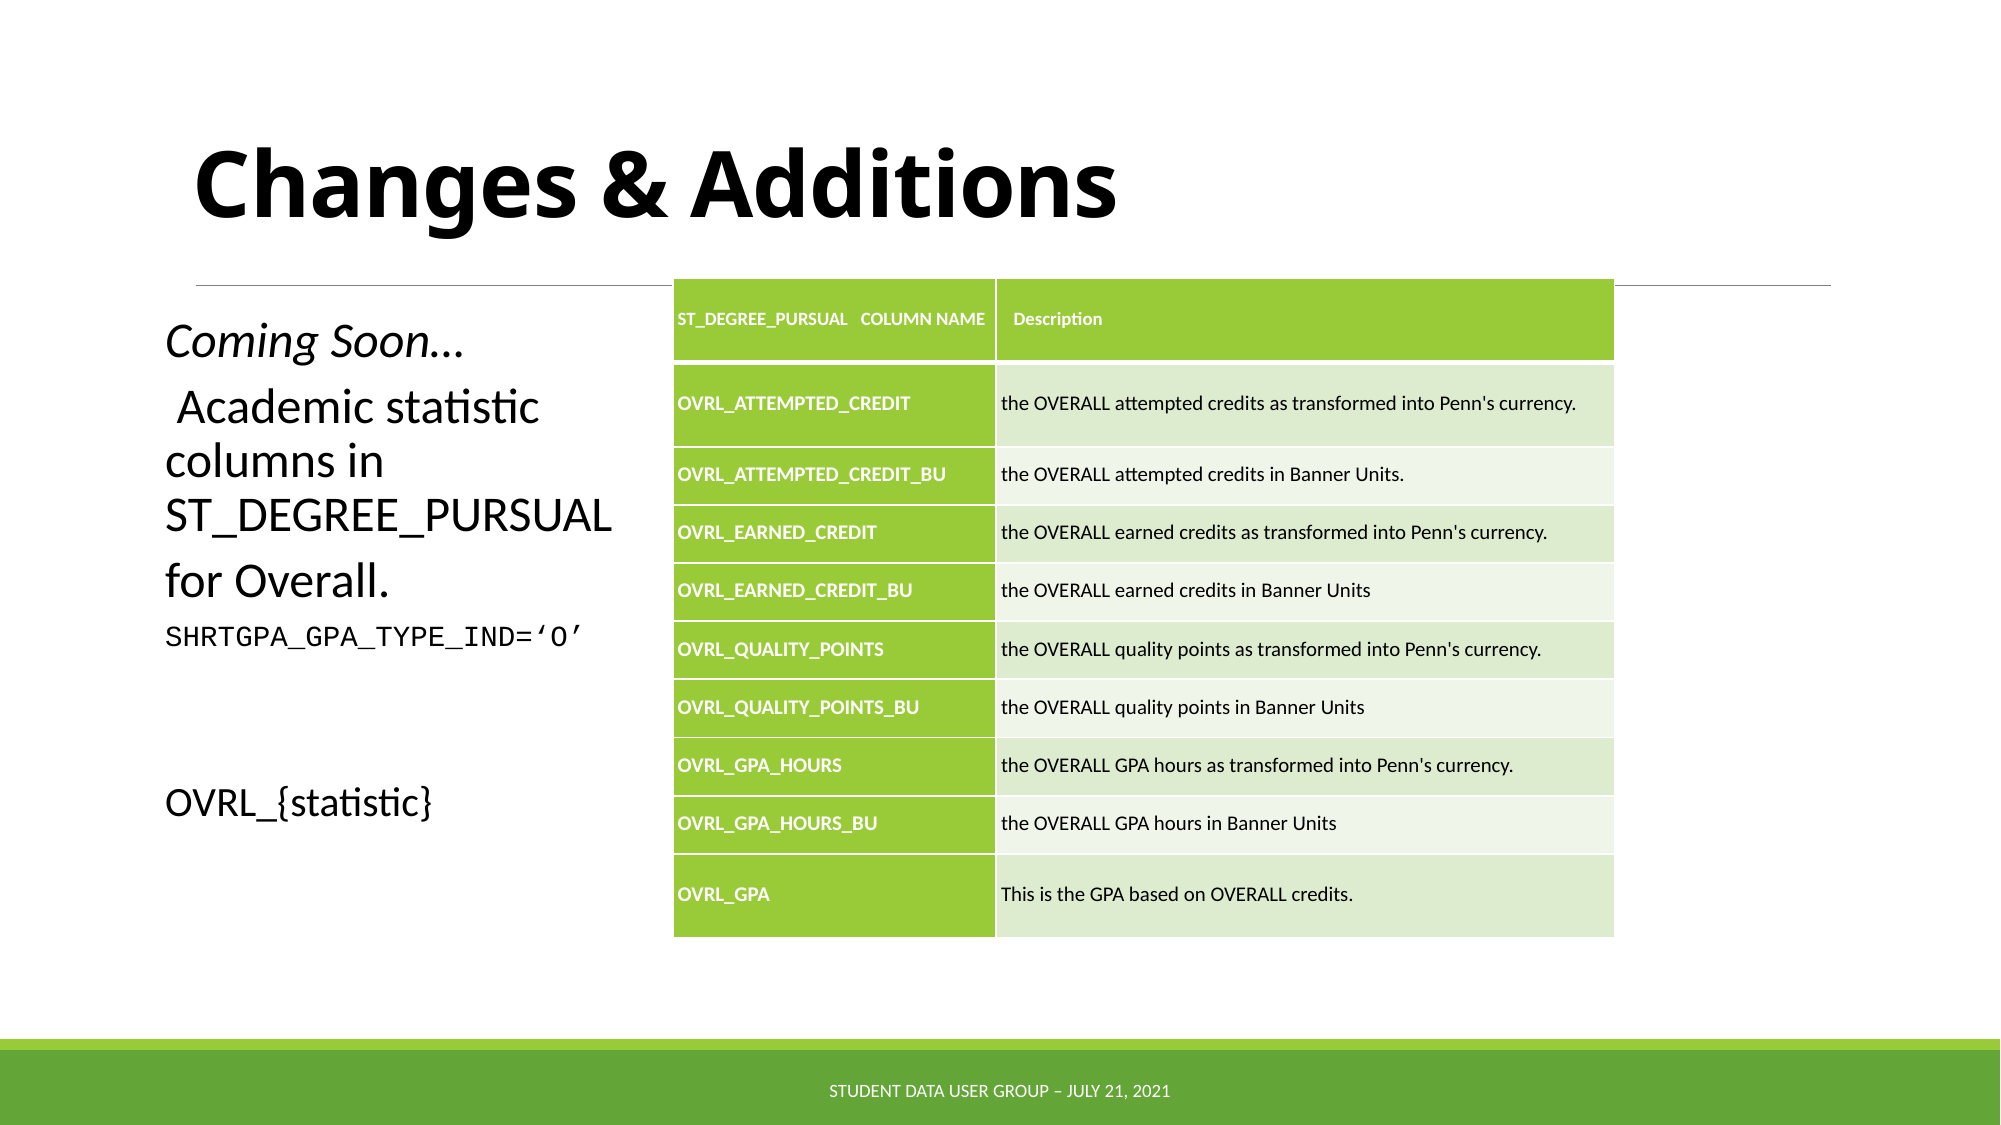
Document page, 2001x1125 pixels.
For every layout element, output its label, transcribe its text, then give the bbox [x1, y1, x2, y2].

table_cell OVRL_QUALITY_POINTS_BU [674, 680, 995, 737]
table_cell the OVERALL earned credits as transformed into Penn's currency. [997, 506, 1614, 562]
text_box Coming Soon… Academic statistic columns in ST_DEGREE_PURSUAL for Overall. SHRTGPA_GPA_TYPE_IND=‘O’ OVRL_{statistic} [117, 306, 642, 973]
table_cell OVRL_ATTEMPTED_CREDIT_BU [674, 448, 995, 504]
table_cell OVRL_EARNED_CREDIT [674, 506, 995, 562]
table_header ST_DEGREE_PURSUAL COLUMN NAME [674, 279, 995, 360]
table_cell the OVERALL earned credits in Banner Units [997, 564, 1614, 620]
table_cell OVRL_GPA_HOURS_BU [674, 797, 995, 853]
table_cell OVRL_EARNED_CREDIT_BU [674, 564, 995, 620]
table_cell the OVERALL GPA hours as transformed into Penn's currency. [997, 738, 1614, 795]
table_cell OVRL_ATTEMPTED_CREDIT [674, 365, 995, 446]
table_cell the OVERALL attempted credits in Banner Units. [997, 448, 1614, 504]
table_cell OVRL_GPA [674, 855, 995, 937]
table_cell the OVERALL quality points in Banner Units [997, 680, 1614, 737]
table_cell This is the GPA based on OVERALL credits. [997, 855, 1614, 937]
text_box Student Data User Group – JULY 21, 2021 [604, 1059, 1396, 1120]
table_cell OVRL_GPA_HOURS [674, 738, 995, 795]
table_cell the OVERALL attempted credits as transformed into Penn's currency. [997, 365, 1614, 446]
title Changes & Additions [177, 139, 2000, 245]
table_cell the OVERALL GPA hours in Banner Units [997, 797, 1614, 853]
table_cell the OVERALL quality points as transformed into Penn's currency. [997, 622, 1614, 678]
table_cell OVRL_QUALITY_POINTS [674, 622, 995, 678]
table_header Description [997, 279, 1614, 360]
